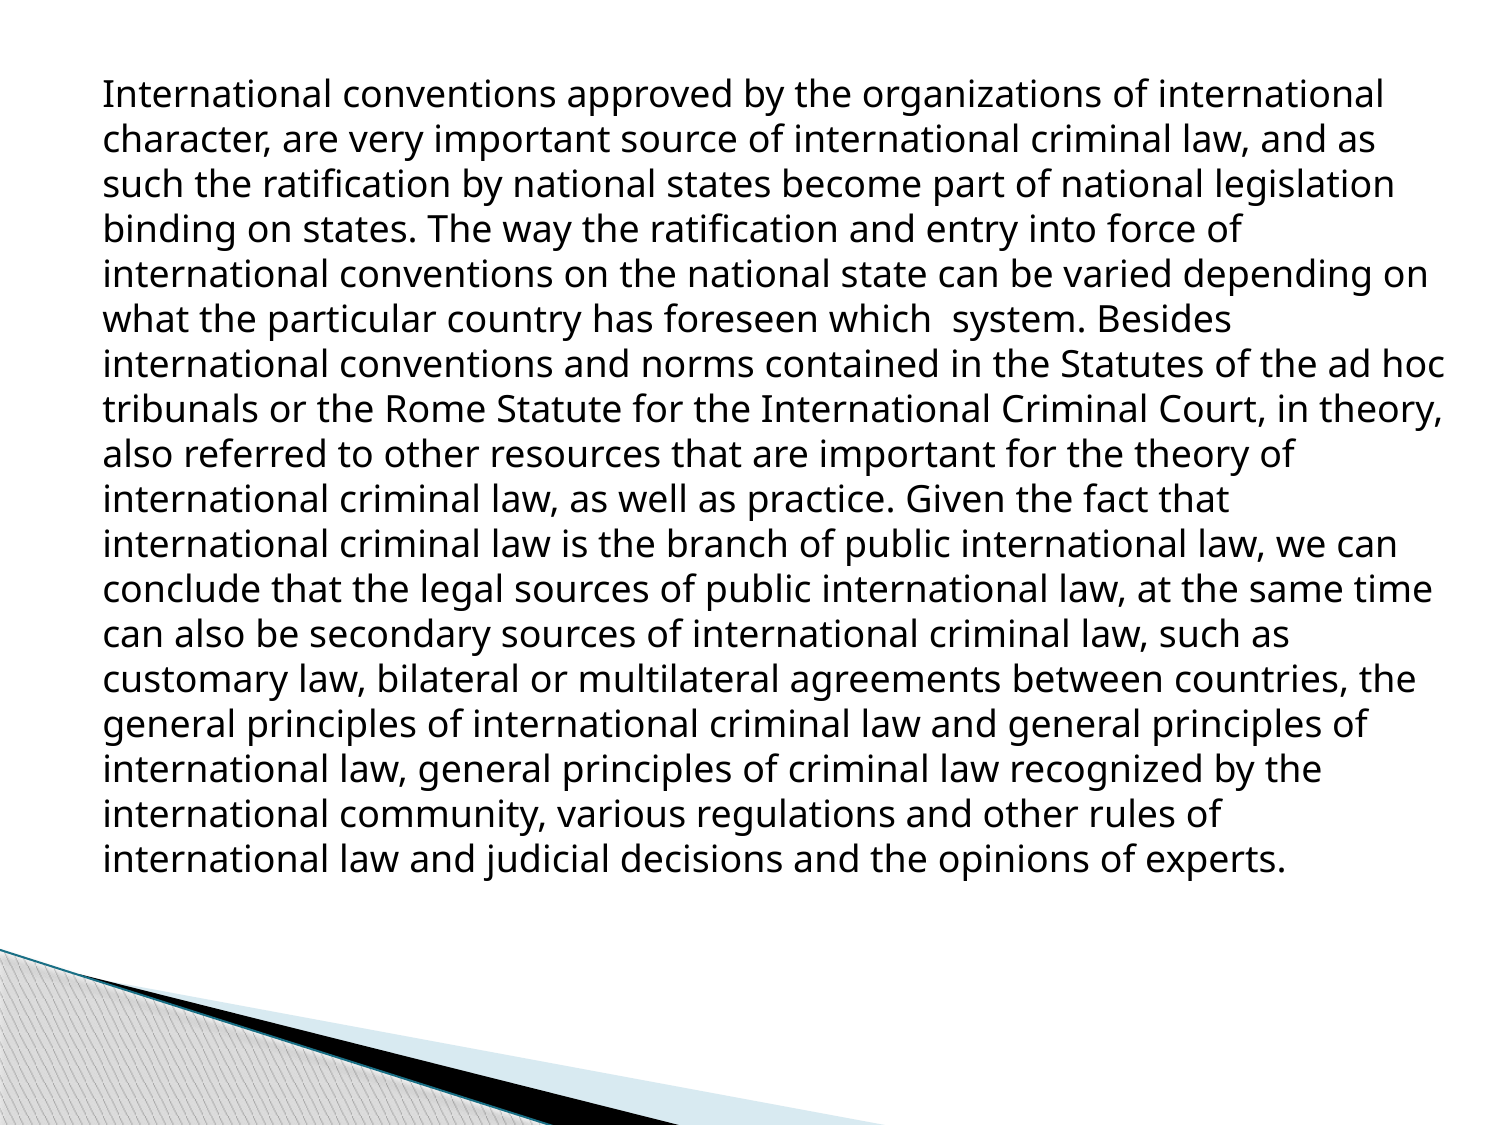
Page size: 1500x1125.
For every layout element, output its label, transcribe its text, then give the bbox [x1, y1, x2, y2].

text_box International conventions approved by the organizations of international character, are very important source of international criminal law, and as such the ratification by national states become part of national legislation binding on states. The way the ratification and entry into force of international conventions on the national state can be varied depending on what the particular country has foreseen which system. Besides international conventions and norms contained in the Statutes of the ad hoc tribunals or the Rome Statute for the International Criminal Court, in theory, also referred to other resources that are important for the theory of international criminal law, as well as practice. Given the fact that international criminal law is the branch of public international law, we can conclude that the legal sources of public international law, at the same time can also be secondary sources of international criminal law, such as customary law, bilateral or multilateral agreements between countries, the general principles of international criminal law and general principles of international law, general principles of criminal law recognized by the international community, various regulations and other rules of international law and judicial decisions and the opinions of experts. [87, 62, 1463, 888]
